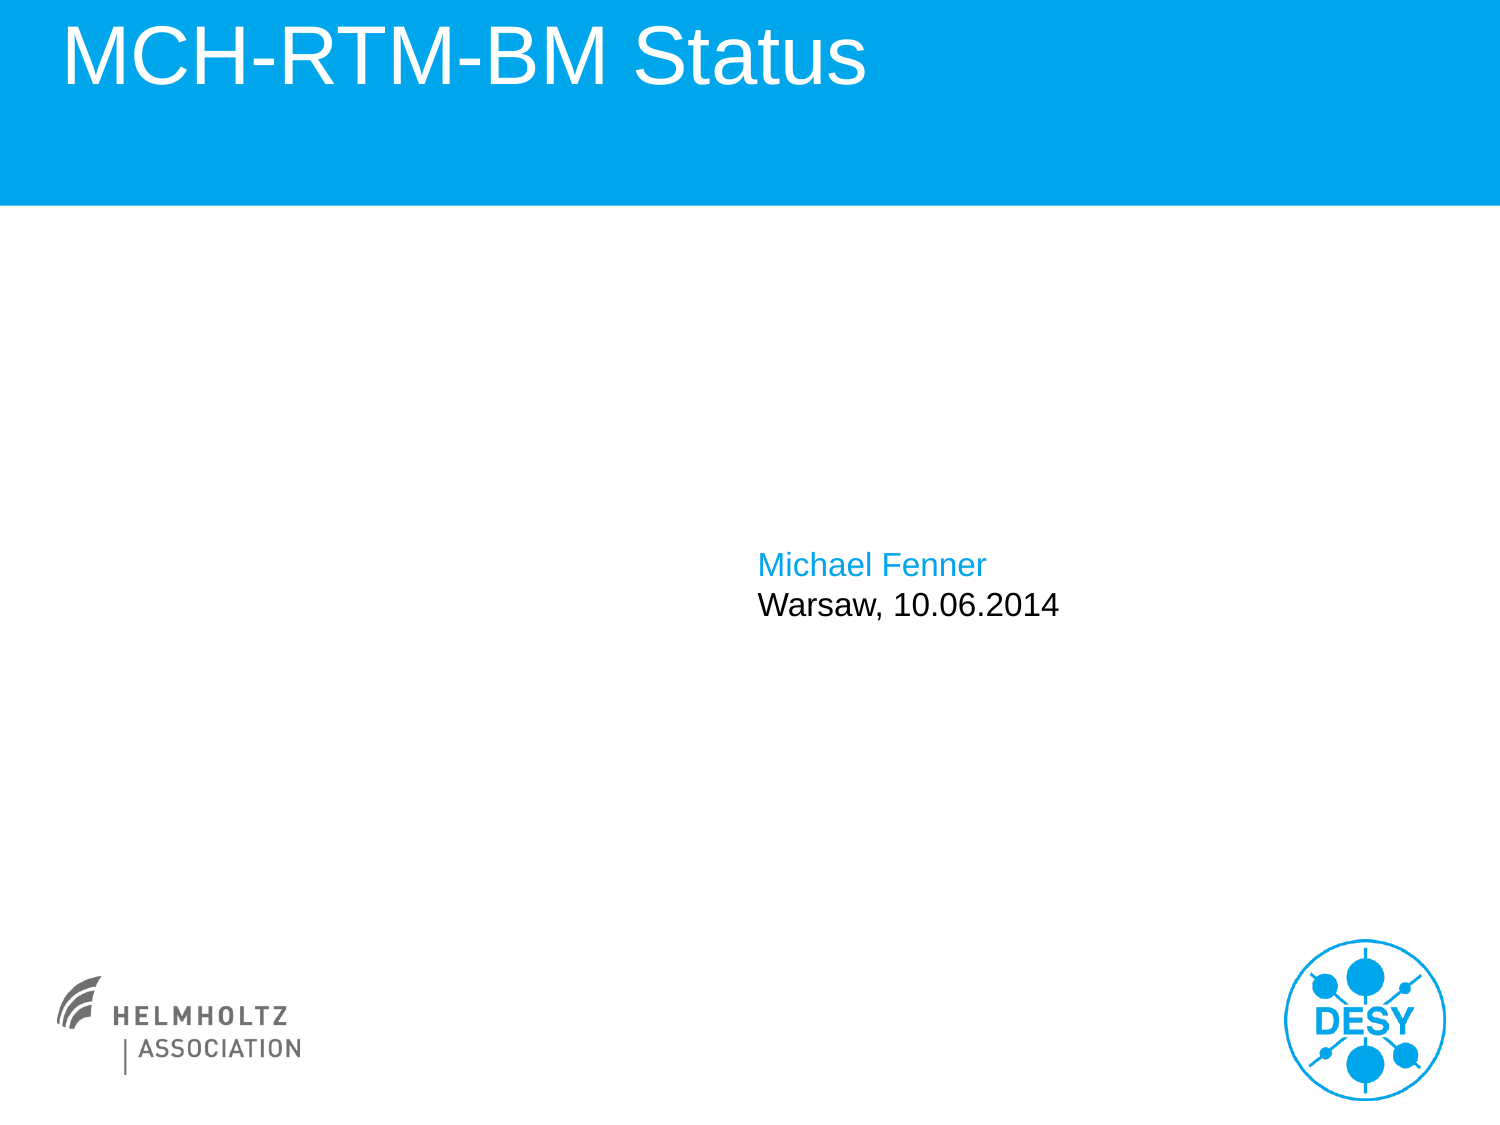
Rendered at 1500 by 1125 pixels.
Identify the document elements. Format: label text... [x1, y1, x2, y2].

picture [1377, 939, 1446, 1004]
picture [1284, 939, 1354, 1008]
text_box Michael Fenner Warsaw, 10.06.2014 [742, 536, 1427, 631]
picture [57, 976, 300, 1075]
picture [1382, 1036, 1446, 1101]
picture [1288, 943, 1443, 1098]
picture [1284, 1032, 1349, 1101]
title MCH-RTM-BM Status [46, 0, 1444, 208]
